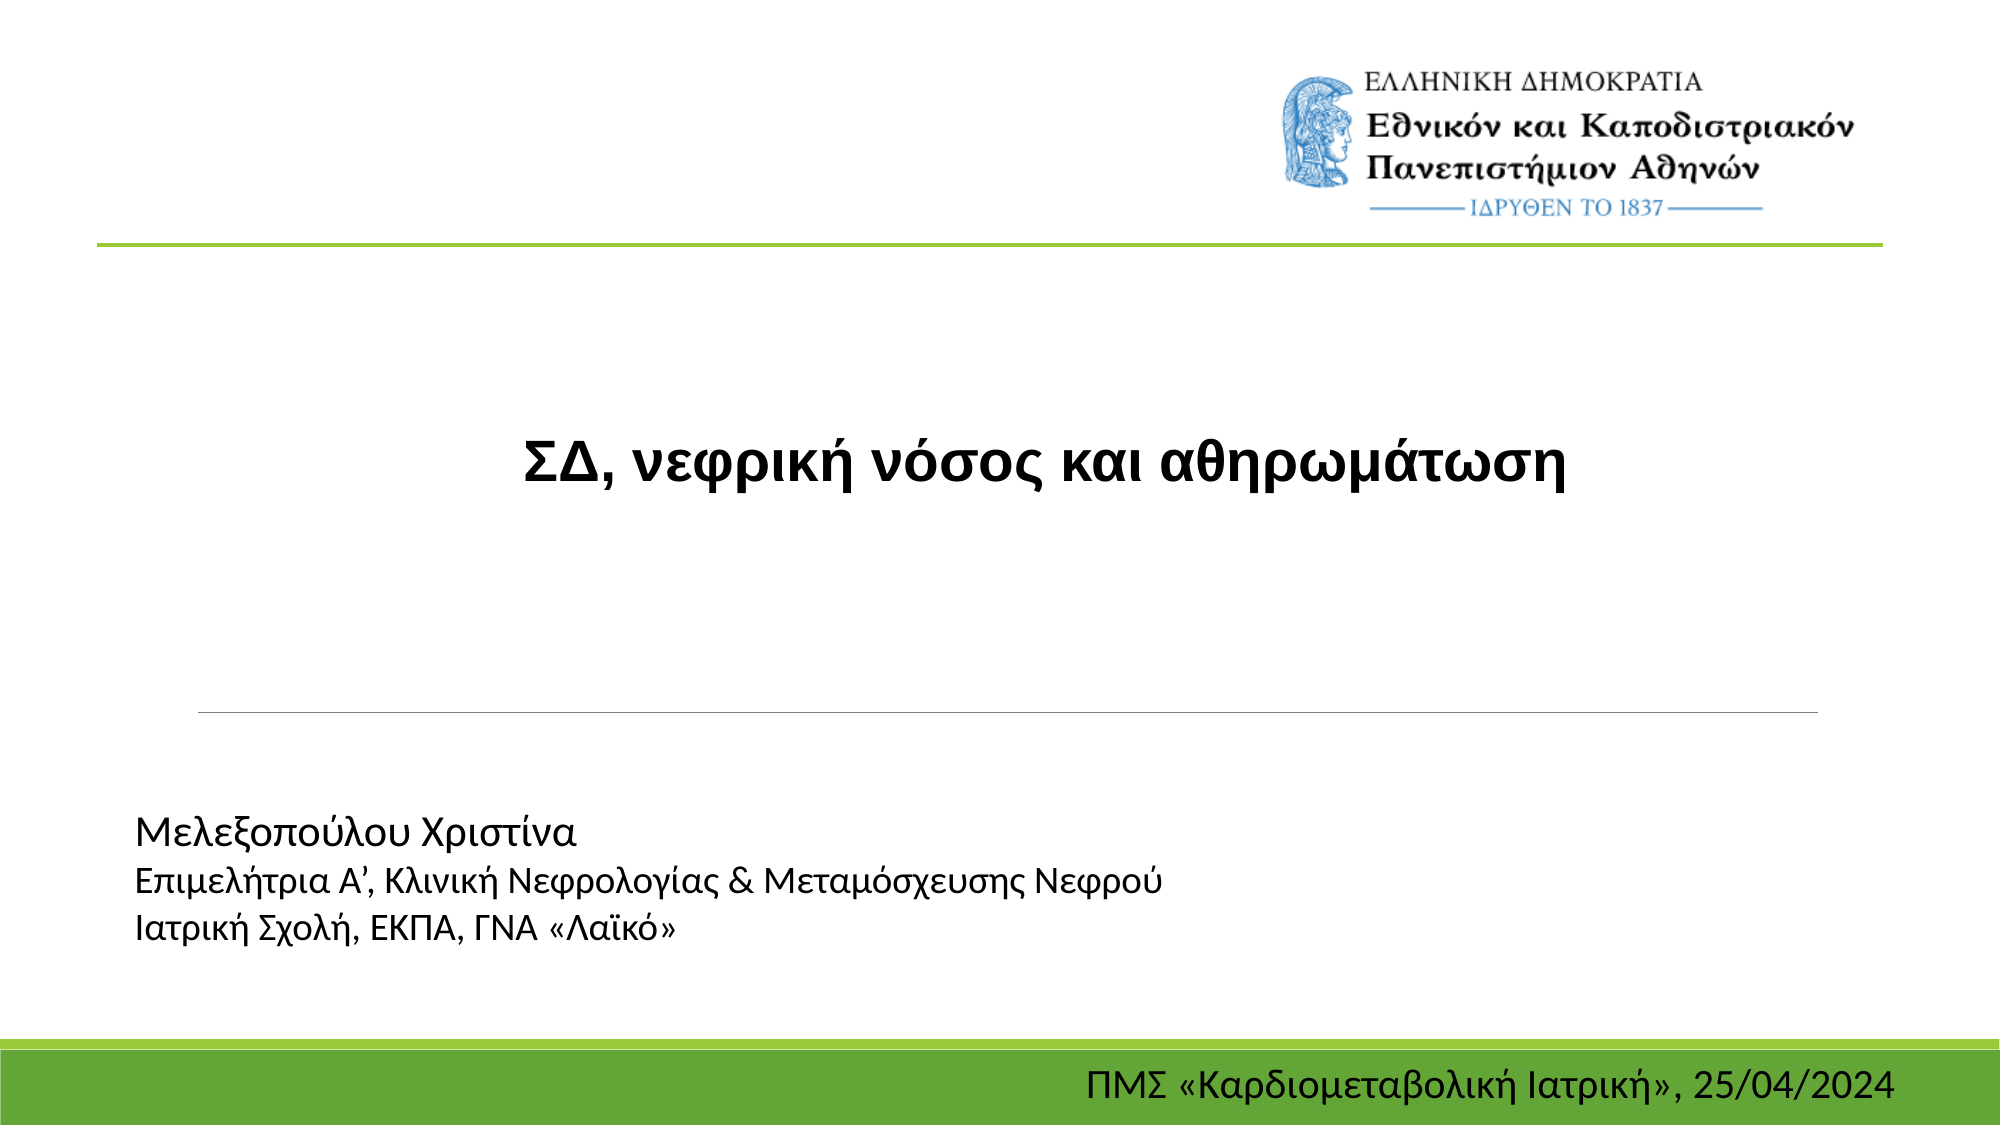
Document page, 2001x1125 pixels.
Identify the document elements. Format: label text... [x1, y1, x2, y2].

text_box Μελεξοπούλου Χριστίνα Επιμελήτρια Α’, Κλινική Νεφρολογίας & Μεταμόσχευσης Νεφρού Ιατρική Σχολή, ΕΚΠΑ, ΓΝΑ «Λαϊκό» [119, 767, 1239, 956]
text_box ΠΜΣ «Καρδιομεταβολική Ιατρική», 25/04/2024 [1046, 1024, 1945, 1115]
text_box ΣΔ, νεφρική νόσος και αθηρωμάτωση [508, 415, 1584, 501]
picture [1237, 35, 1884, 244]
